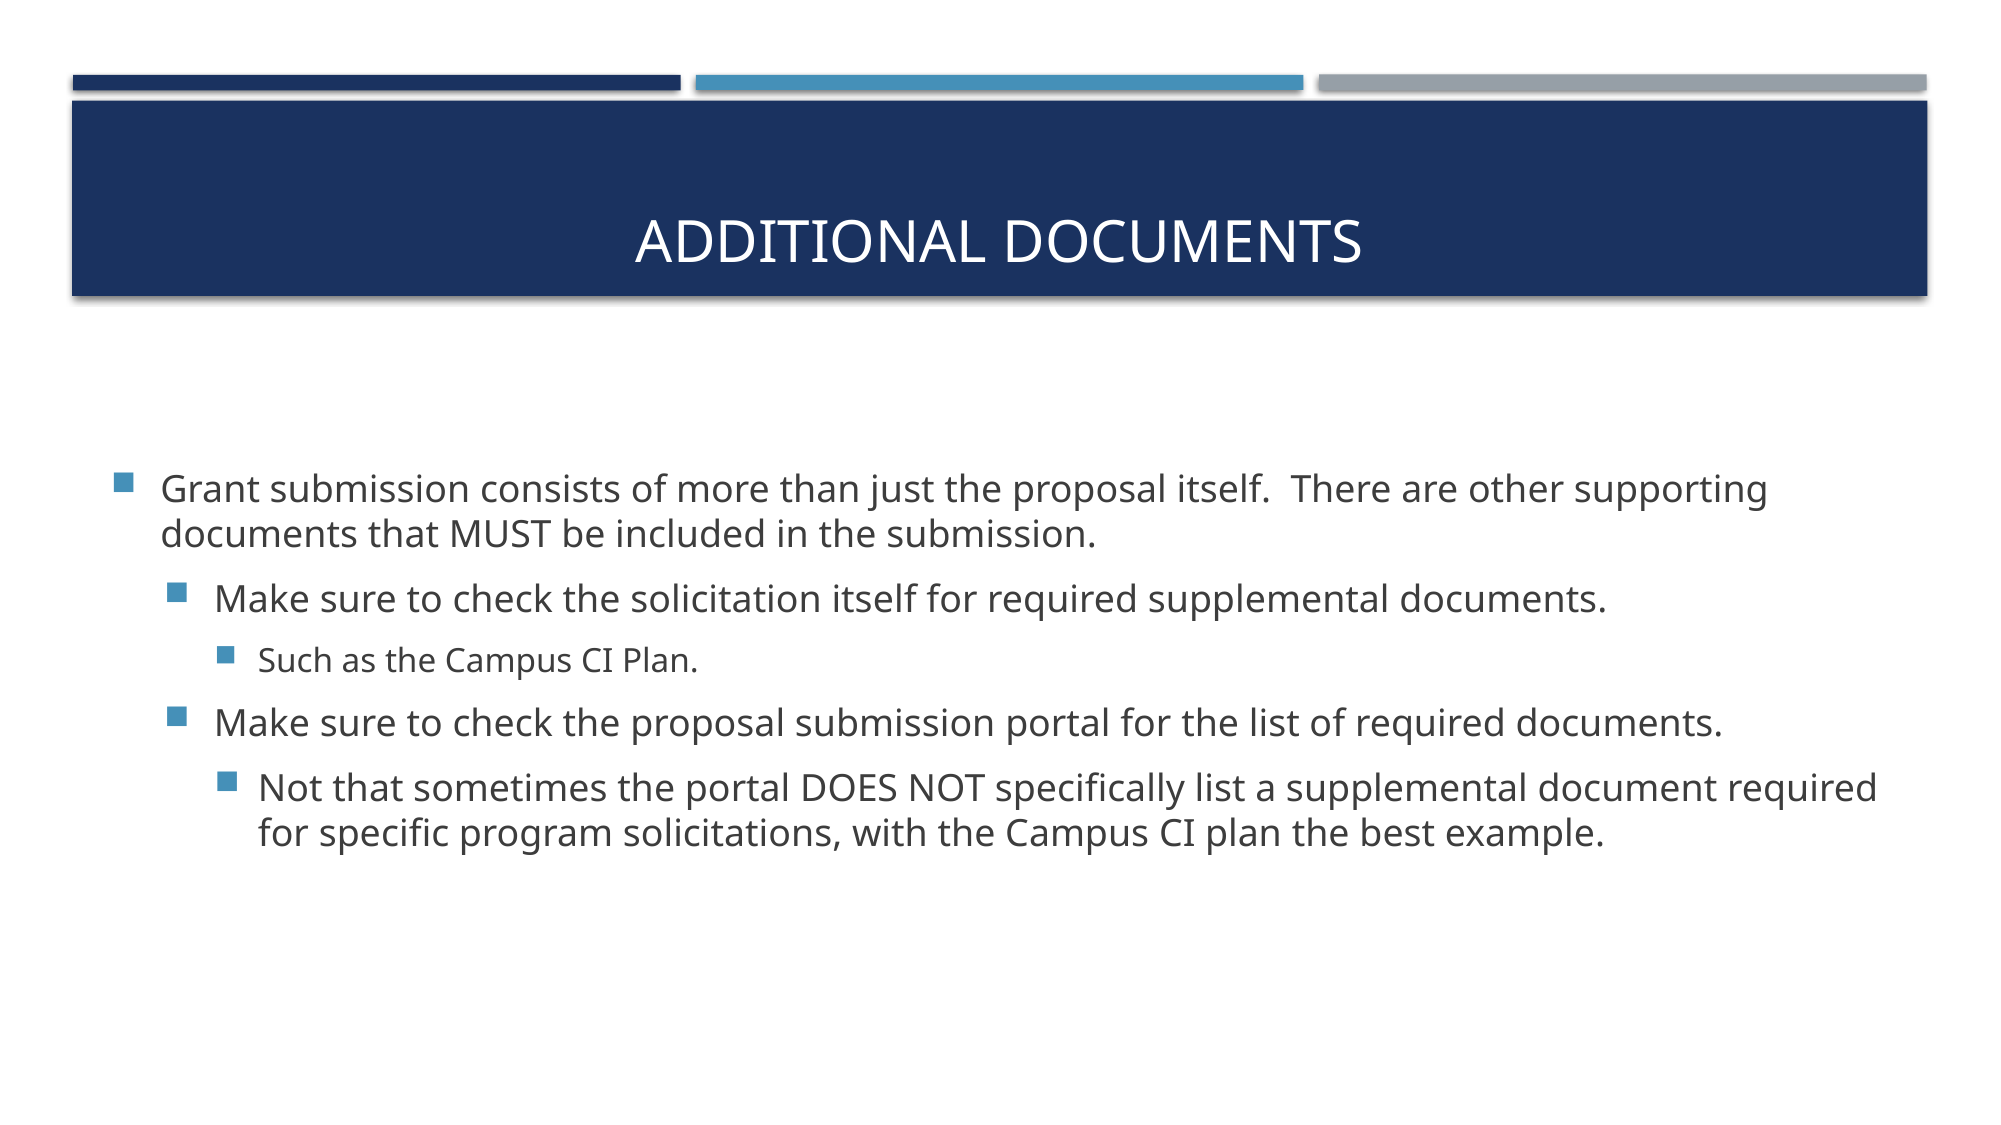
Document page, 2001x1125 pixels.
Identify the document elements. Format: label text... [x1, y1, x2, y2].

title Additional Documents [95, 115, 1905, 282]
list Grant submission consists of more than just the proposal itself. There are other supporting documents that MUST be included in the submission. Make sure to check the solicitation itself for required supplemental documents. Such as the Campus CI Plan. Make sure to check the proposal submission portal for the list of required documents. Not that sometimes the portal DOES NOT specifically list a supplemental document required for specific program solicitations, with the Campus CI plan the best example. [95, 357, 1905, 962]
